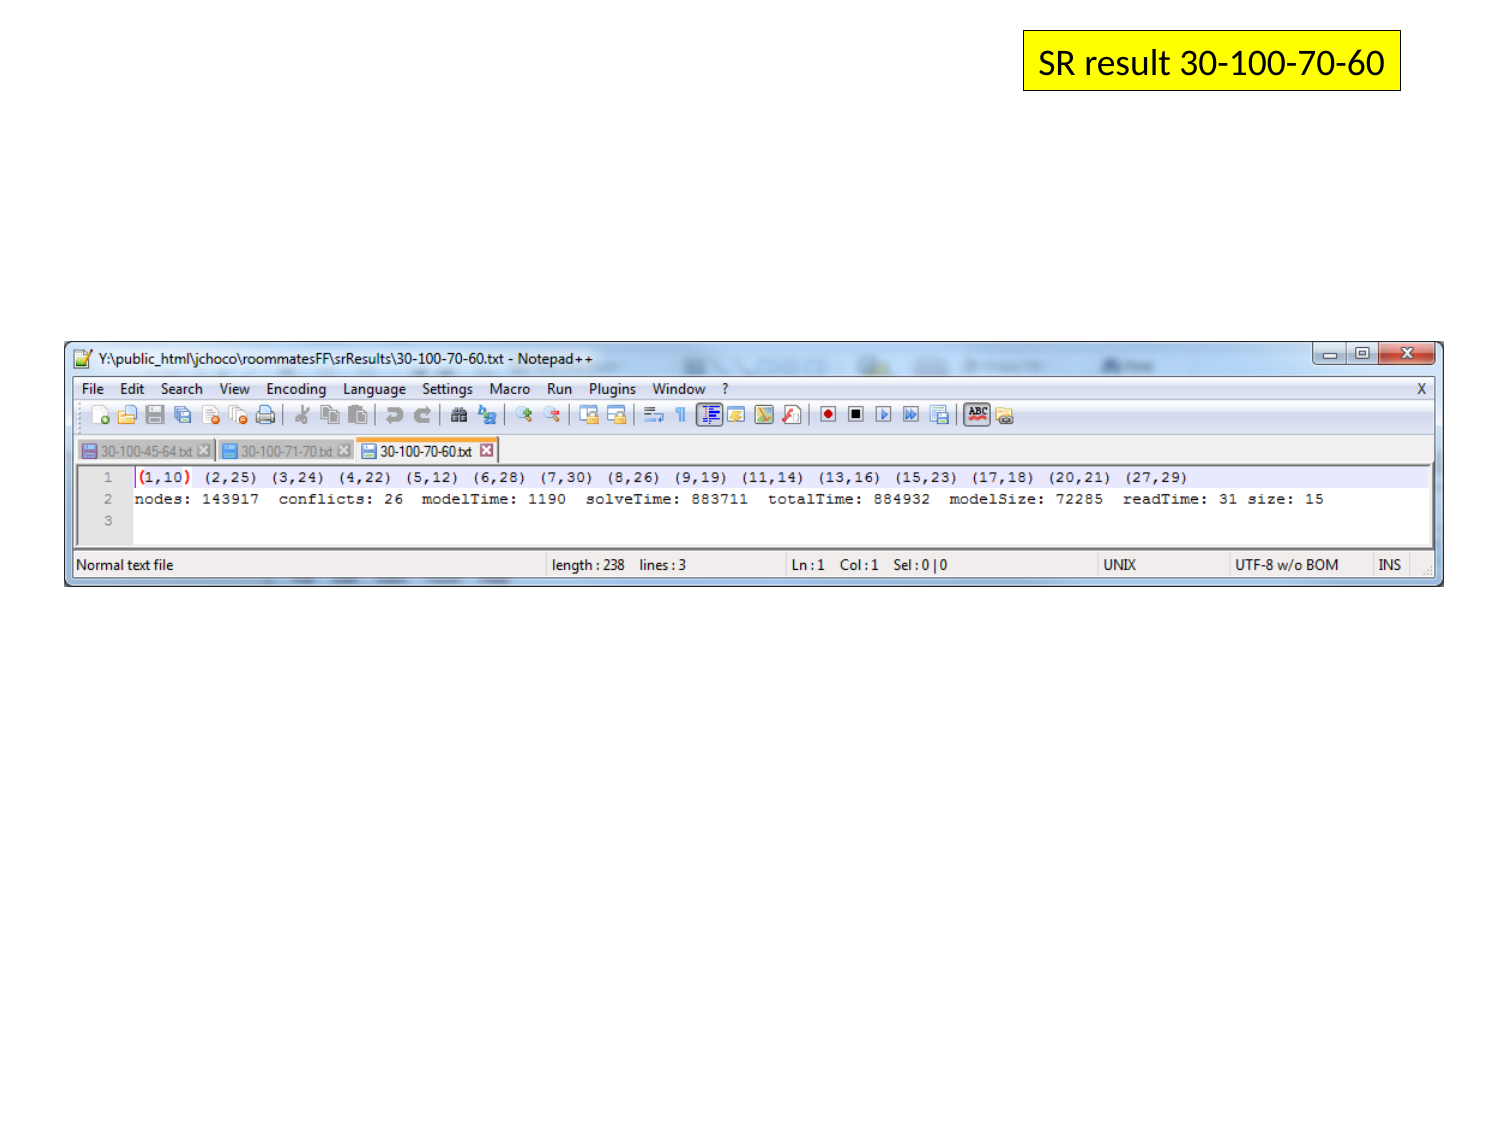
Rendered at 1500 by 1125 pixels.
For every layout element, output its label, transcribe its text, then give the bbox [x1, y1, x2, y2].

text_box SR result 30-100-70-60 [1023, 30, 1401, 91]
picture [64, 341, 1444, 587]
